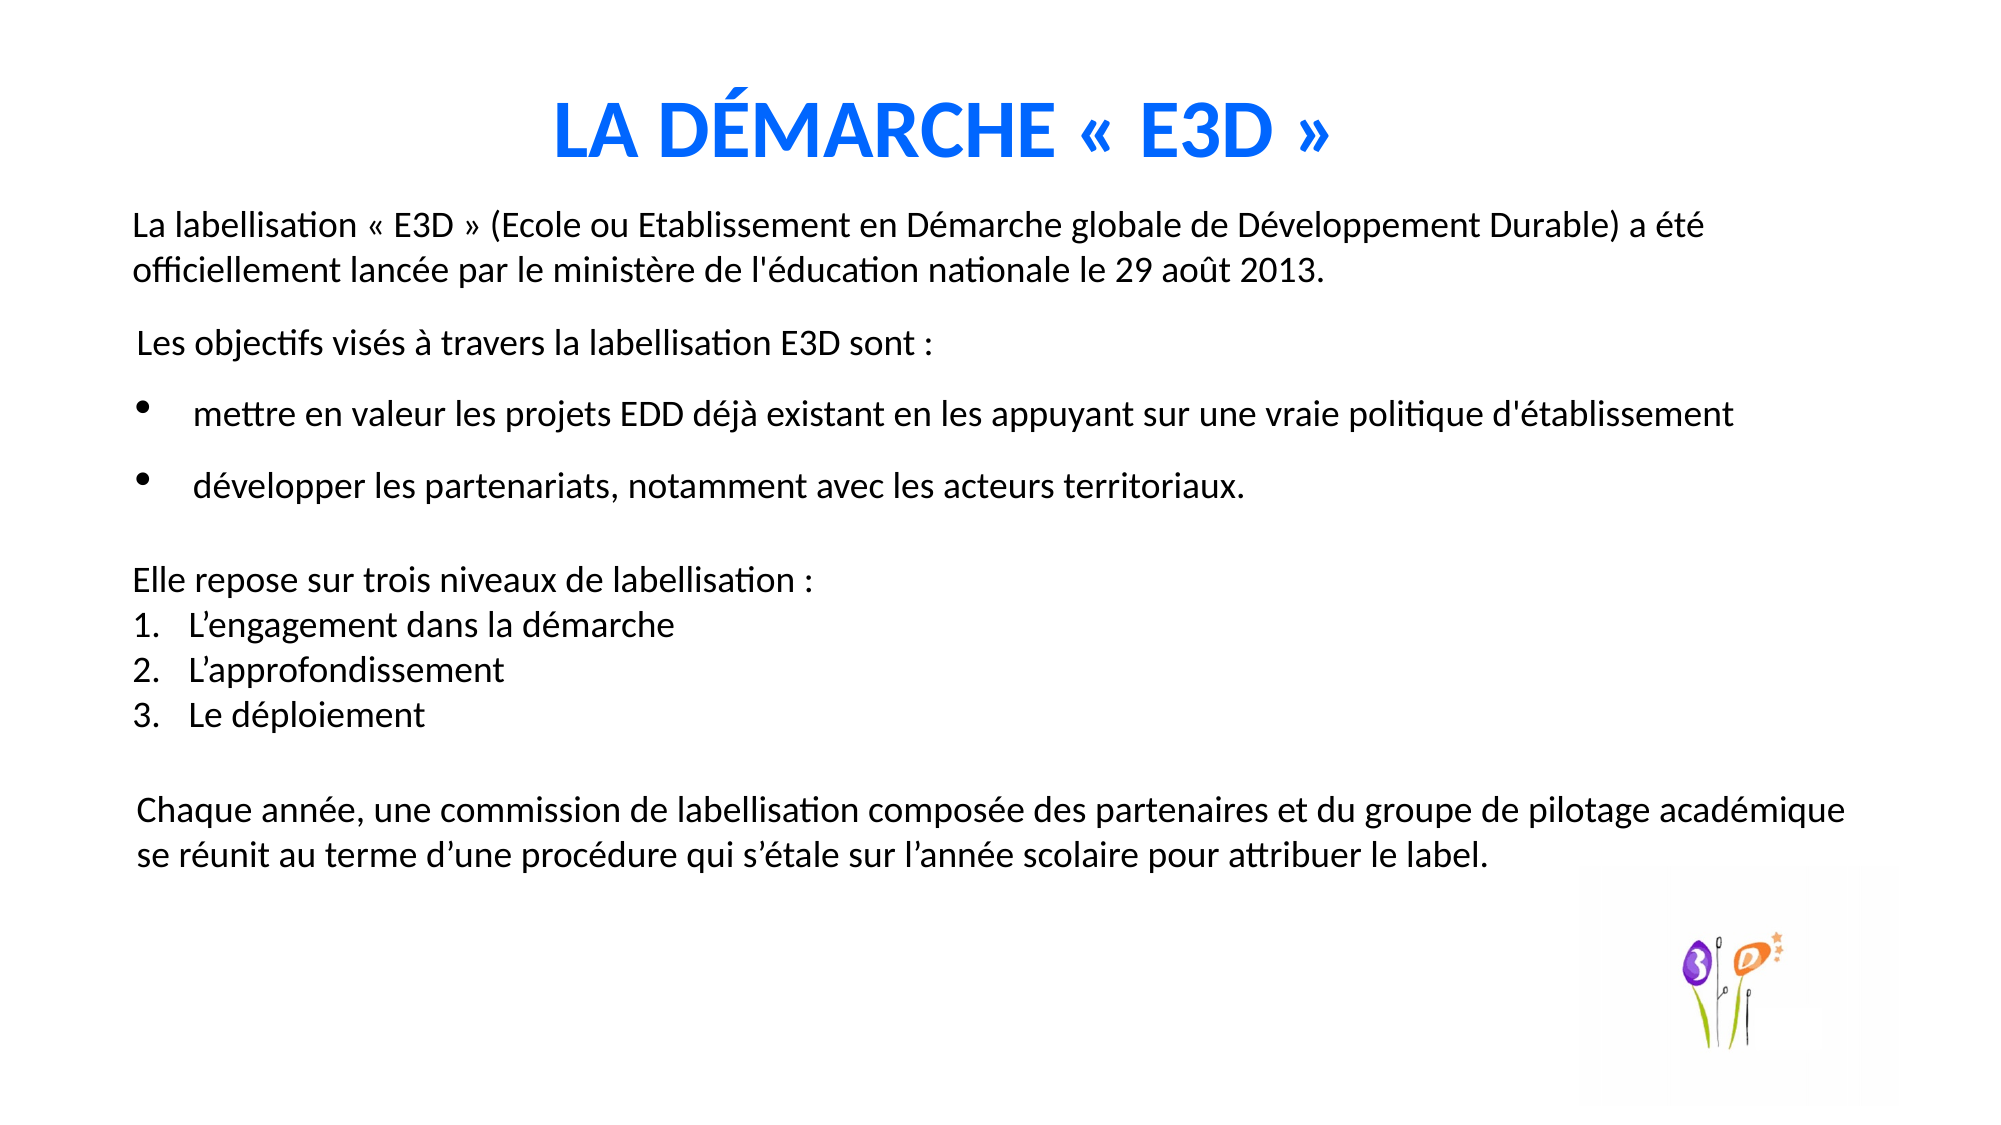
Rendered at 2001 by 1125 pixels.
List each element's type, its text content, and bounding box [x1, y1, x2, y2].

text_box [121, 310, 1942, 515]
text_box Elle repose sur trois niveaux de labellisation : L’engagement dans la démarche L’approfondissement Le déploiement [117, 547, 1891, 743]
text_box La labellisation « E3D » (Ecole ou Etablissement en Démarche globale de Développement Durable) a été officiellement lancée par le ministère de l'éducation nationale le 29 août 2013. [117, 193, 1891, 298]
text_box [121, 777, 1899, 1107]
text_box LA DÉMARCHE « E3D » [538, 59, 1354, 182]
